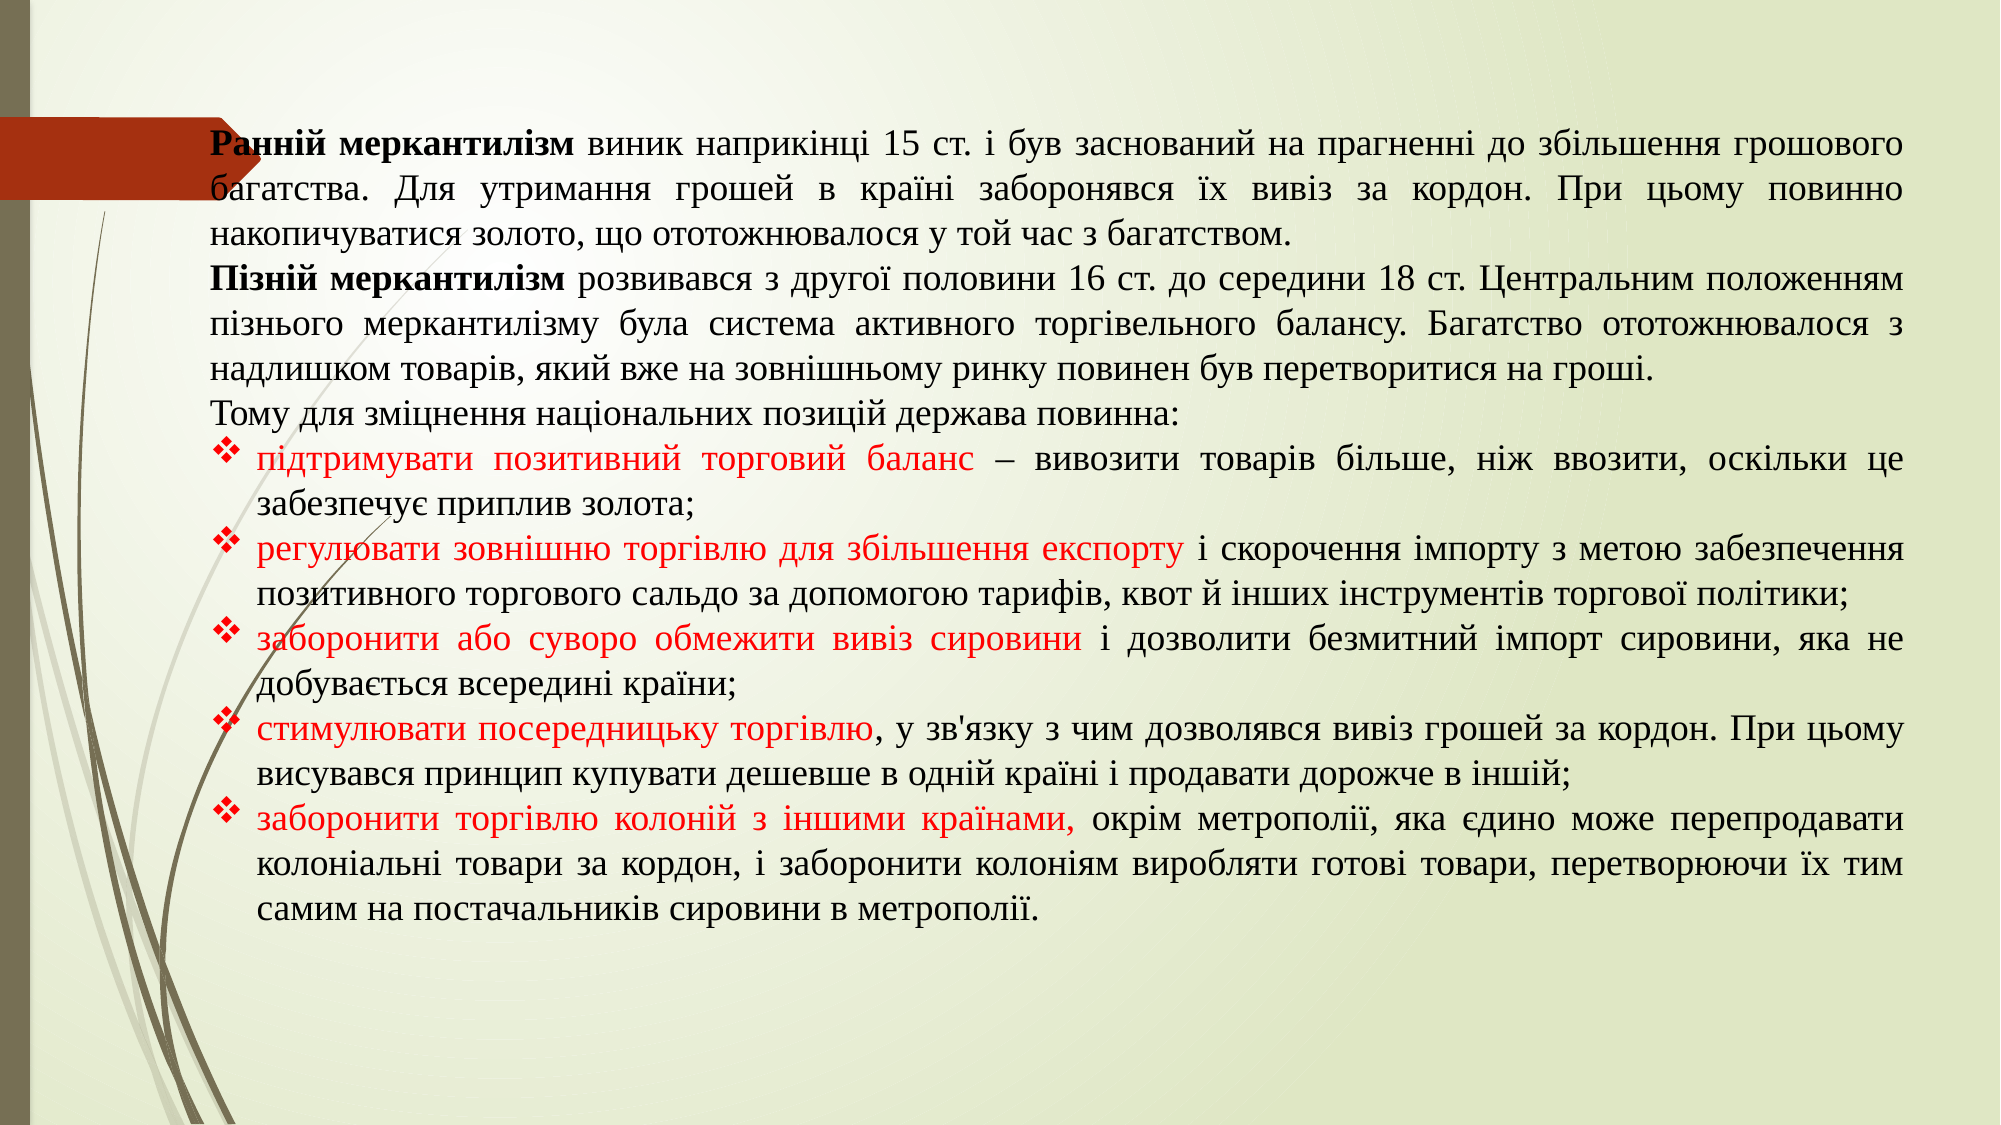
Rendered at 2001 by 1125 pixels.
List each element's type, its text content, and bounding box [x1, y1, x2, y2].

text_box Ранній меркантилізм виник наприкінці 15 ст. і був заснований на прагненні до збільшення грошового багатства. Для утримання грошей в країні заборонявся їх вивіз за кордон. При цьому повинно накопичуватися золото, що ототожнювалося у той час з багатством. Пізній меркантилізм розвивався з другої половини 16 ст. до середини 18 ст. Центральним положенням пізнього меркантилізму була система активного торгівельного балансу. Багатство ототожнювалося з надлишком товарів, який вже на зовнішньому ринку повинен був перетворитися на гроші. Тому для зміцнення національних позицій держава повинна: підтримувати позитивний торговий баланс – вивозити товарів більше, ніж ввозити, оскільки це забезпечує приплив золота; регулювати зовнішню торгівлю для збільшення експорту і скорочення імпорту з метою забезпечення позитивного торгового сальдо за допомогою тарифів, квот й інших інструментів торгової політики; заборонити або суворо обмежити вивіз сировини і дозволити безмитний імпорт сировини, яка не добувається всередині країни; стимулювати посередницьку торгівлю, у зв'язку з чим дозволявся вивіз грошей за кордон. При цьому висувався принцип купувати дешевше в одній країні і продавати дорожче в іншій; заборонити торгівлю колоній з іншими країнами, окрім метрополії, яка єдино може перепродавати колоніальні товари за кордон, і заборонити колоніям виробляти готові товари, перетворюючи їх тим самим на постачальників сировини в метрополії. [194, 110, 1920, 980]
